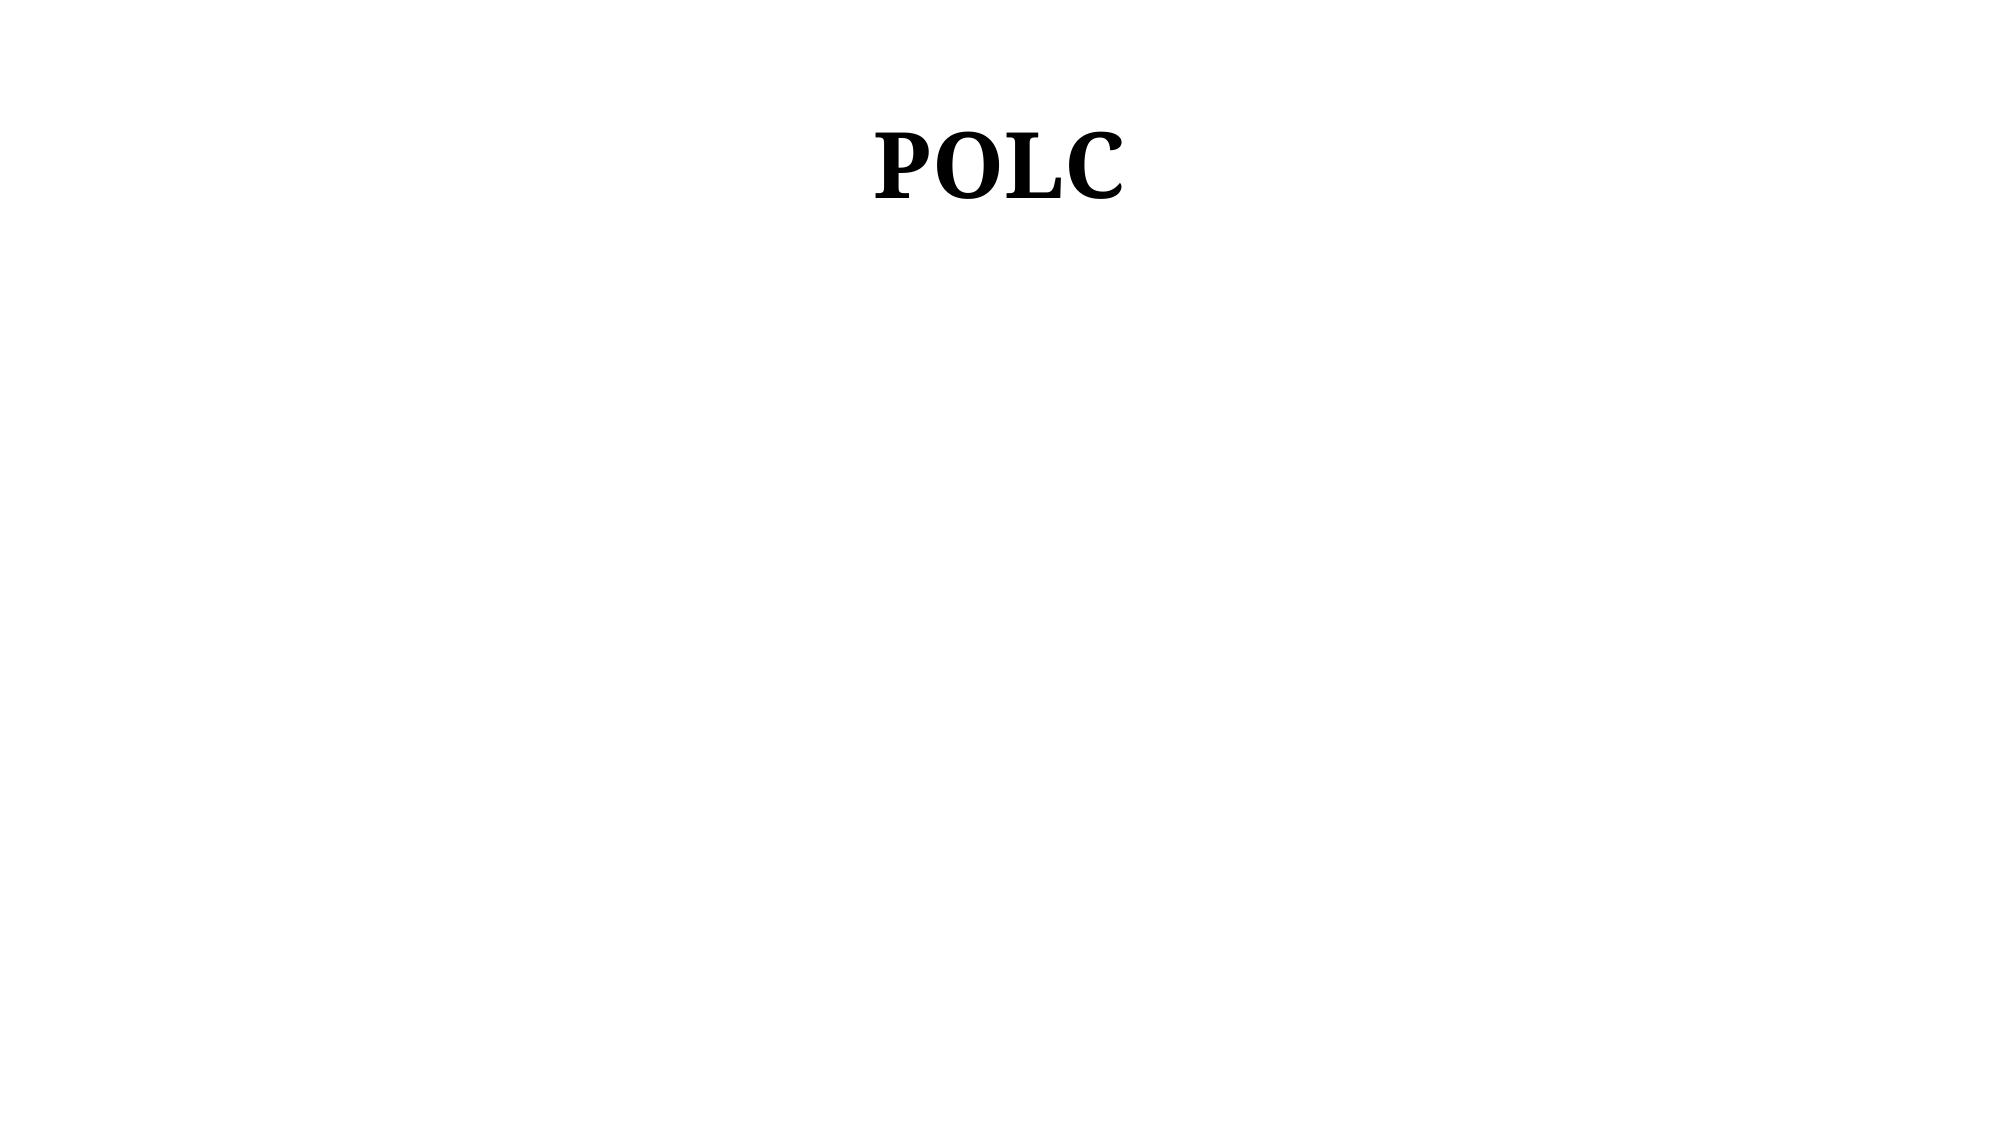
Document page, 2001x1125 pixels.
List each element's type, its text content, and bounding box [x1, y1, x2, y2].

title POLC [0, 59, 2000, 278]
